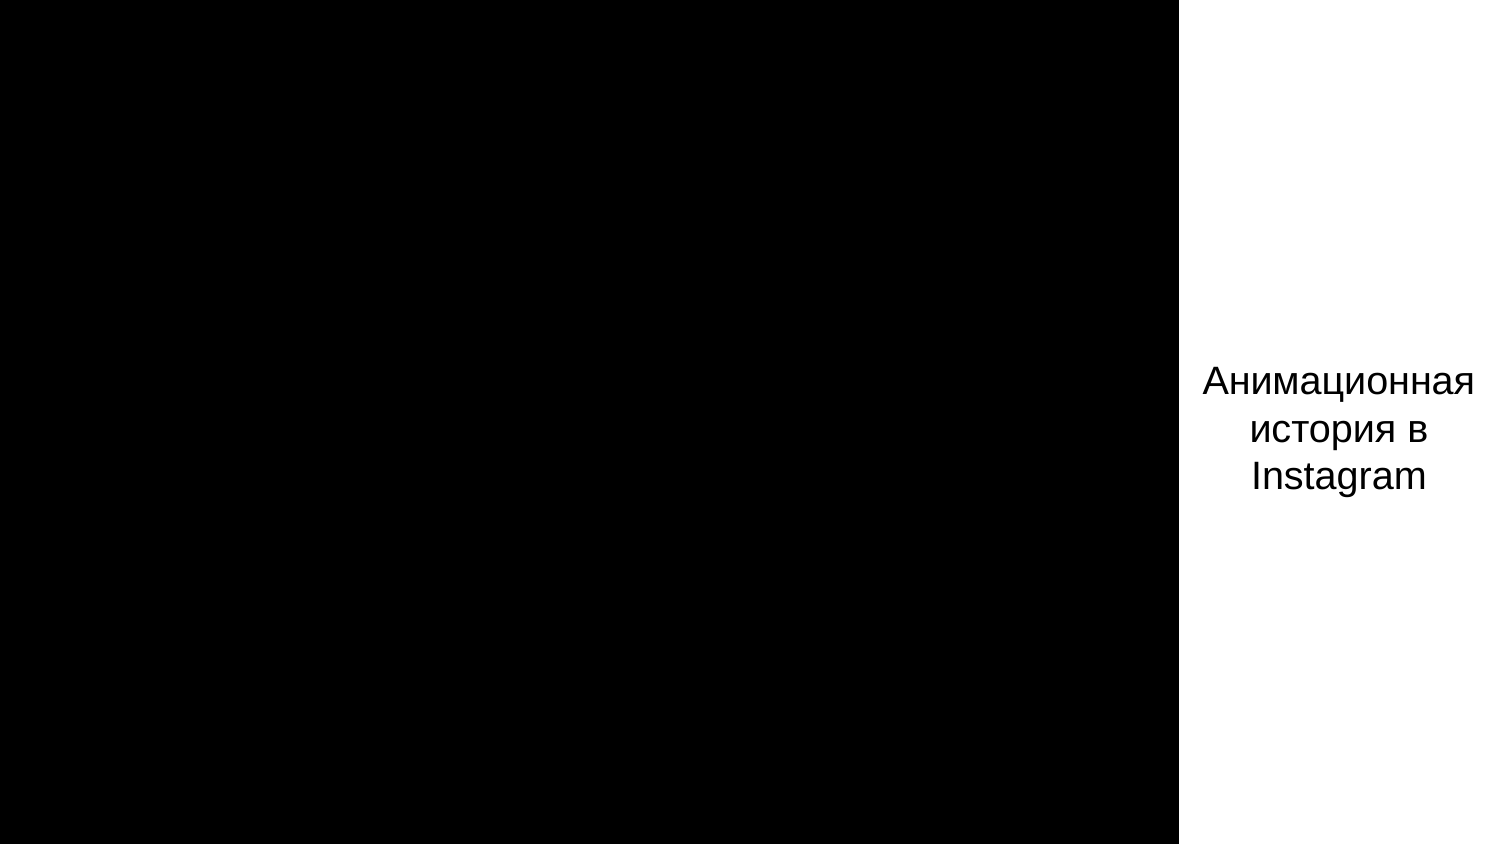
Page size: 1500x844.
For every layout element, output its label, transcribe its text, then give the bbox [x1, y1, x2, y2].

picture [0, 0, 1179, 844]
title Анимационная история в Instagram [1182, 340, 1500, 504]
